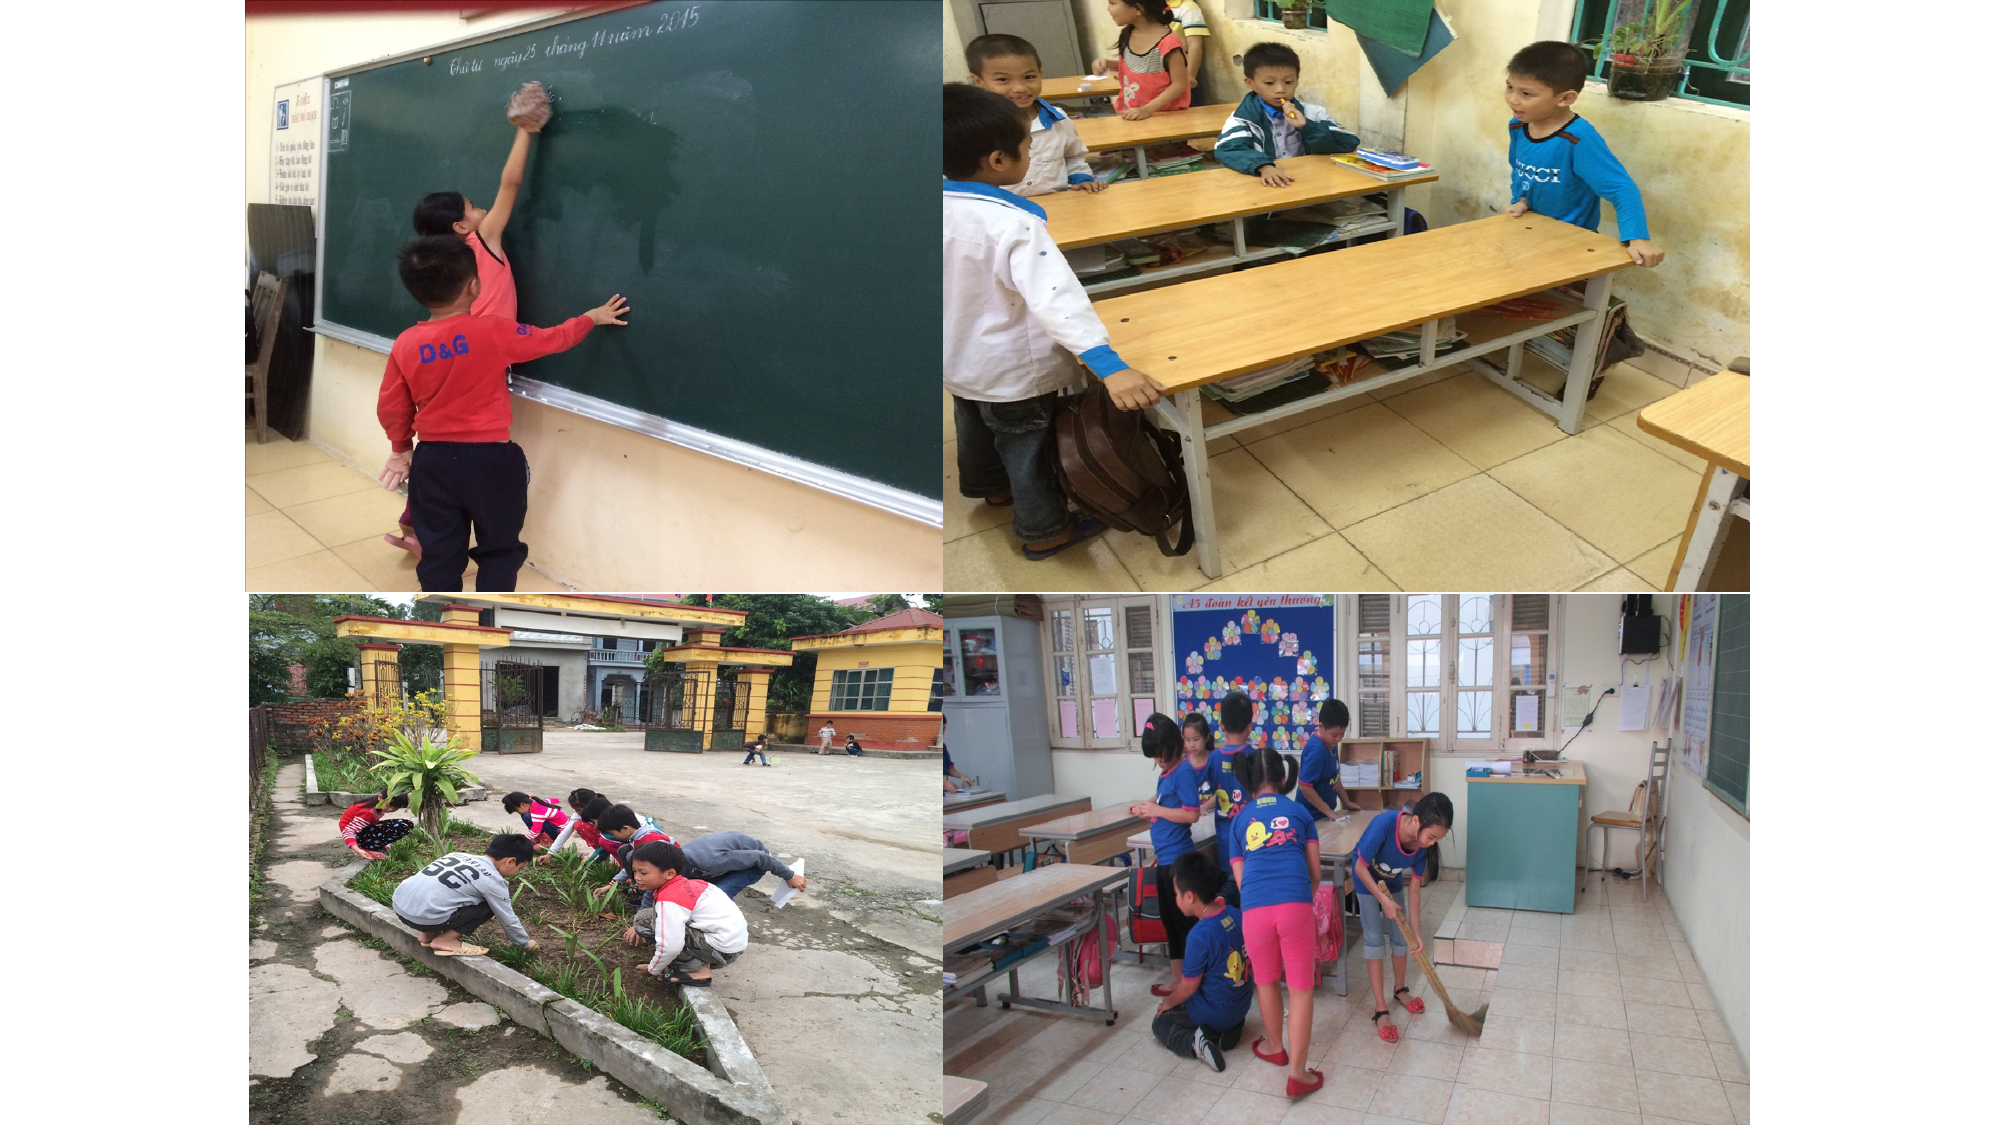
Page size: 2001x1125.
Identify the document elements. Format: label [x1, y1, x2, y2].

picture [245, 0, 1750, 592]
picture [249, 594, 1750, 1125]
